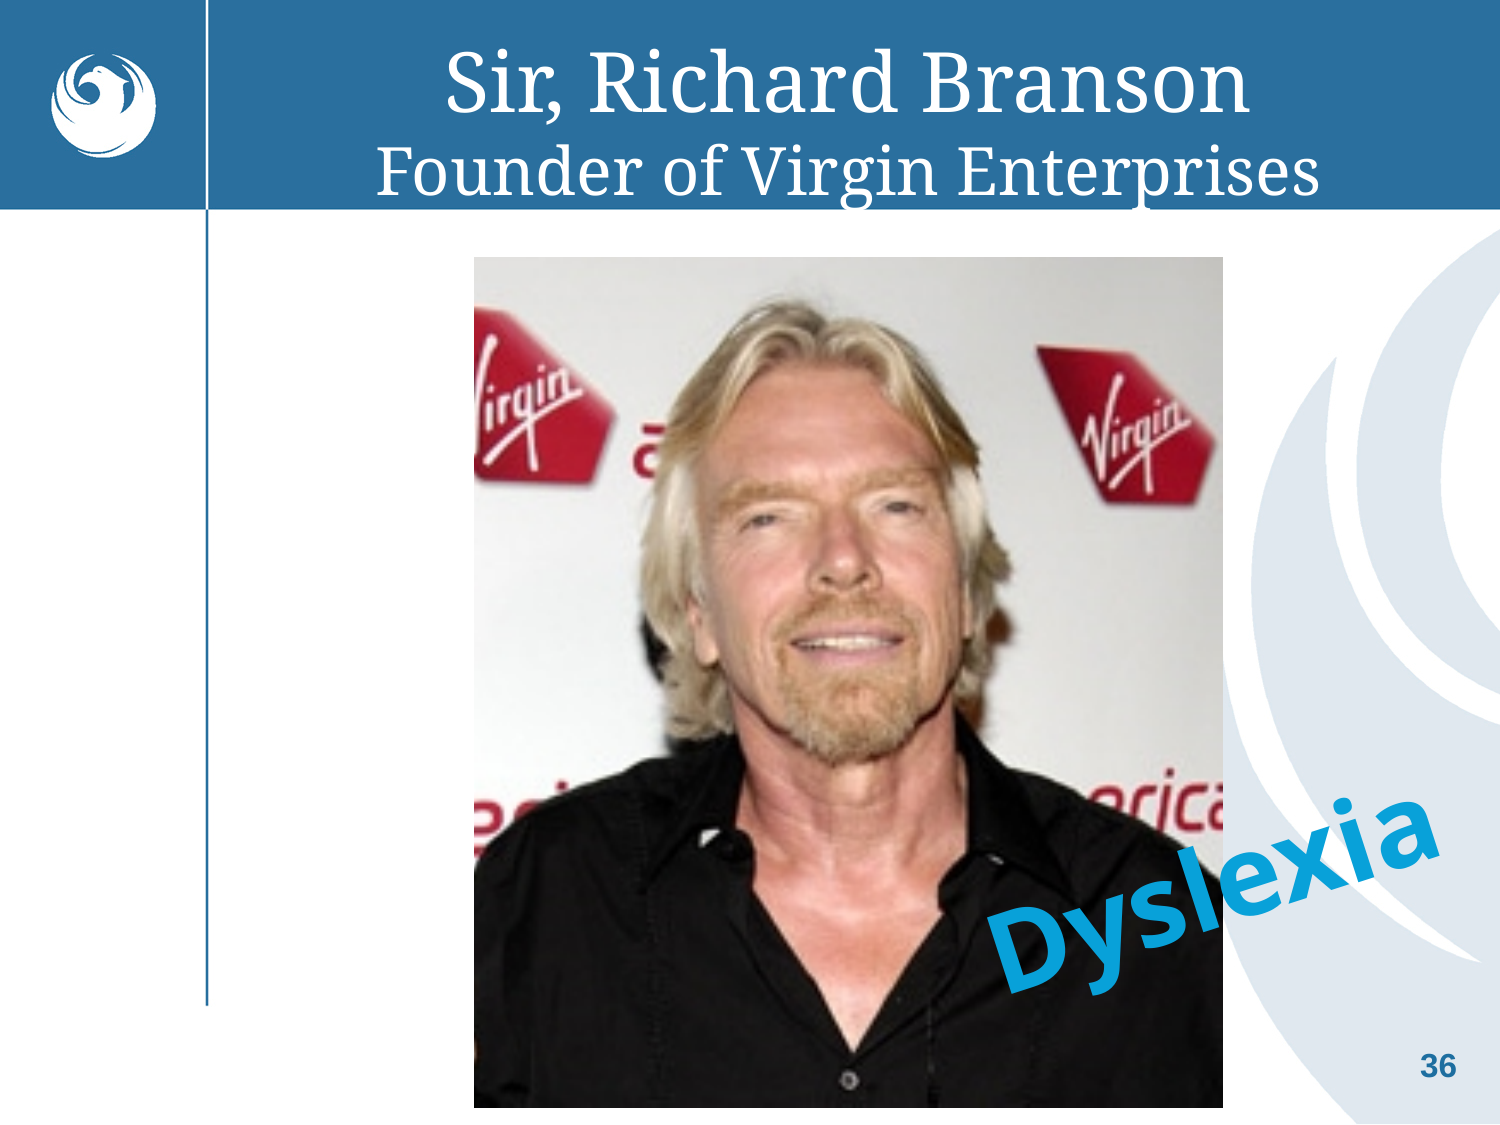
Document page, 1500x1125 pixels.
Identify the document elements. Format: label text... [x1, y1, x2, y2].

text_box Dyslexia [1227, 734, 1472, 956]
picture [0, 0, 1500, 1125]
title Sir, Richard Branson Founder of Virgin Enterprises [225, 24, 1473, 213]
